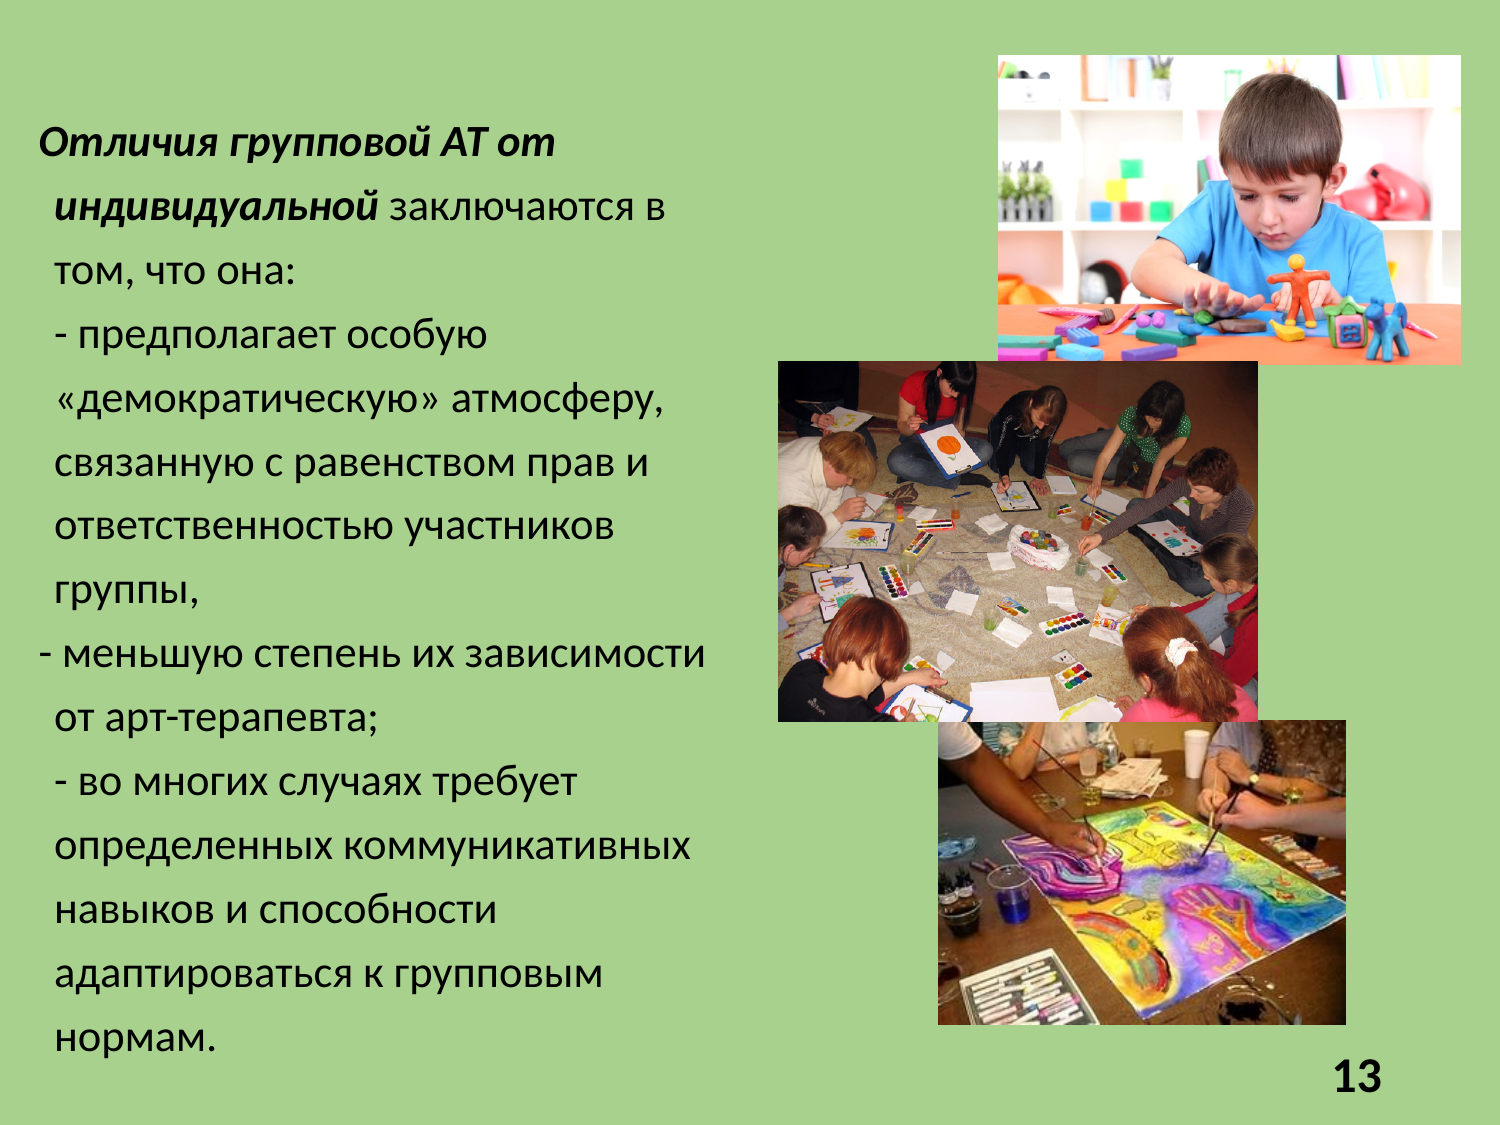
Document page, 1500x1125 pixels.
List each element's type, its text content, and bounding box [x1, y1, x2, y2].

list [998, 55, 1461, 365]
picture [778, 361, 1346, 1025]
slide_number 13 [1059, 1042, 1397, 1103]
list Отличия групповой АТ от индивидуальной заключаются в том, что она: - предполагает особую «демократическую» атмосферу, связанную с равенством прав и ответственностью участников группы, - меньшую степень их зависимости от арт-терапевта; - во многих случаях требует определенных коммуникативных навыков и способности адаптироваться к групповым нормам. [23, 93, 738, 1079]
